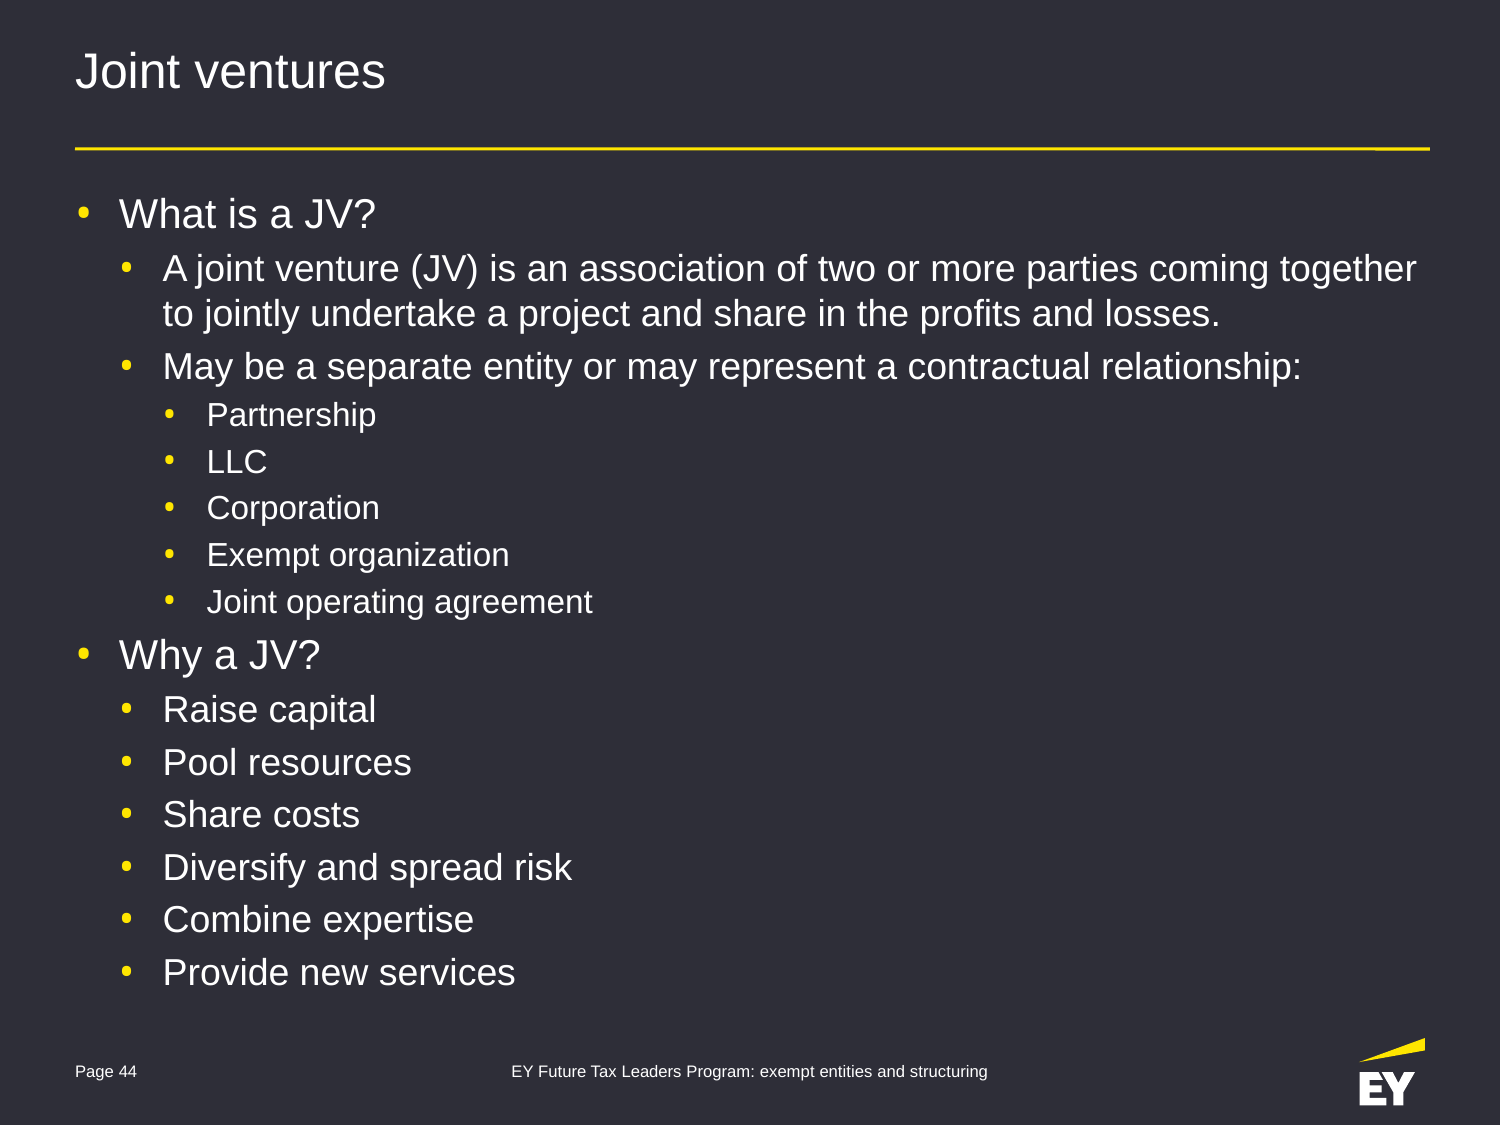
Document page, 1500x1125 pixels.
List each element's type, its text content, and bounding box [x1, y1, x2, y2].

title Joint ventures [75, 48, 1425, 146]
list What is a JV? A joint venture (JV) is an association of two or more parties coming together to jointly undertake a project and share in the profits and losses. May be a separate entity or may represent a contractual relationship: Partnership LLC Corporation Exempt organization Joint operating agreement Why a JV? Raise capital Pool resources Share costs Diversify and spread risk Combine expertise Provide new services [75, 186, 1425, 999]
